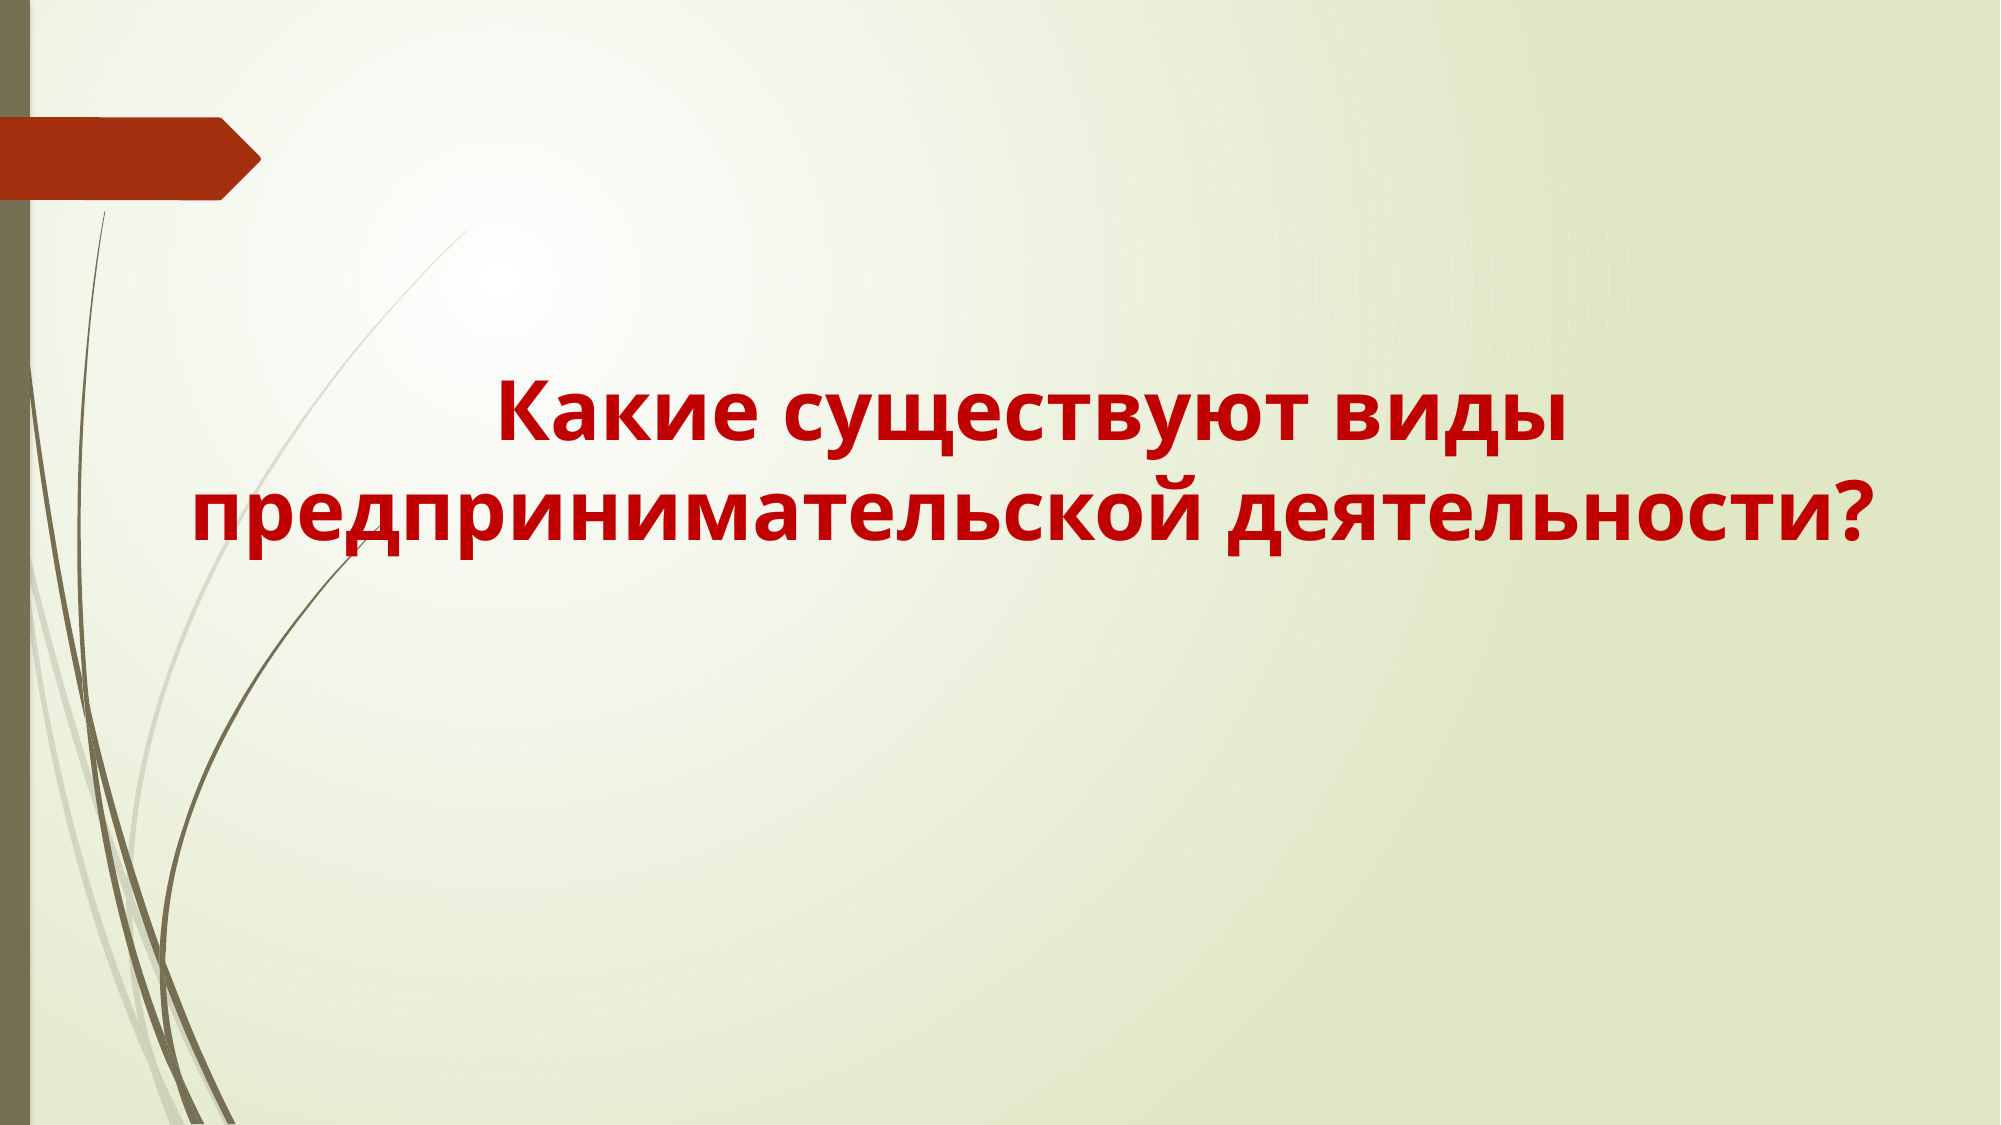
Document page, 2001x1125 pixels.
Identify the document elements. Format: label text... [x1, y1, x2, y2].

list Какие существуют виды предпринимательской деятельности? [136, 350, 1930, 970]
